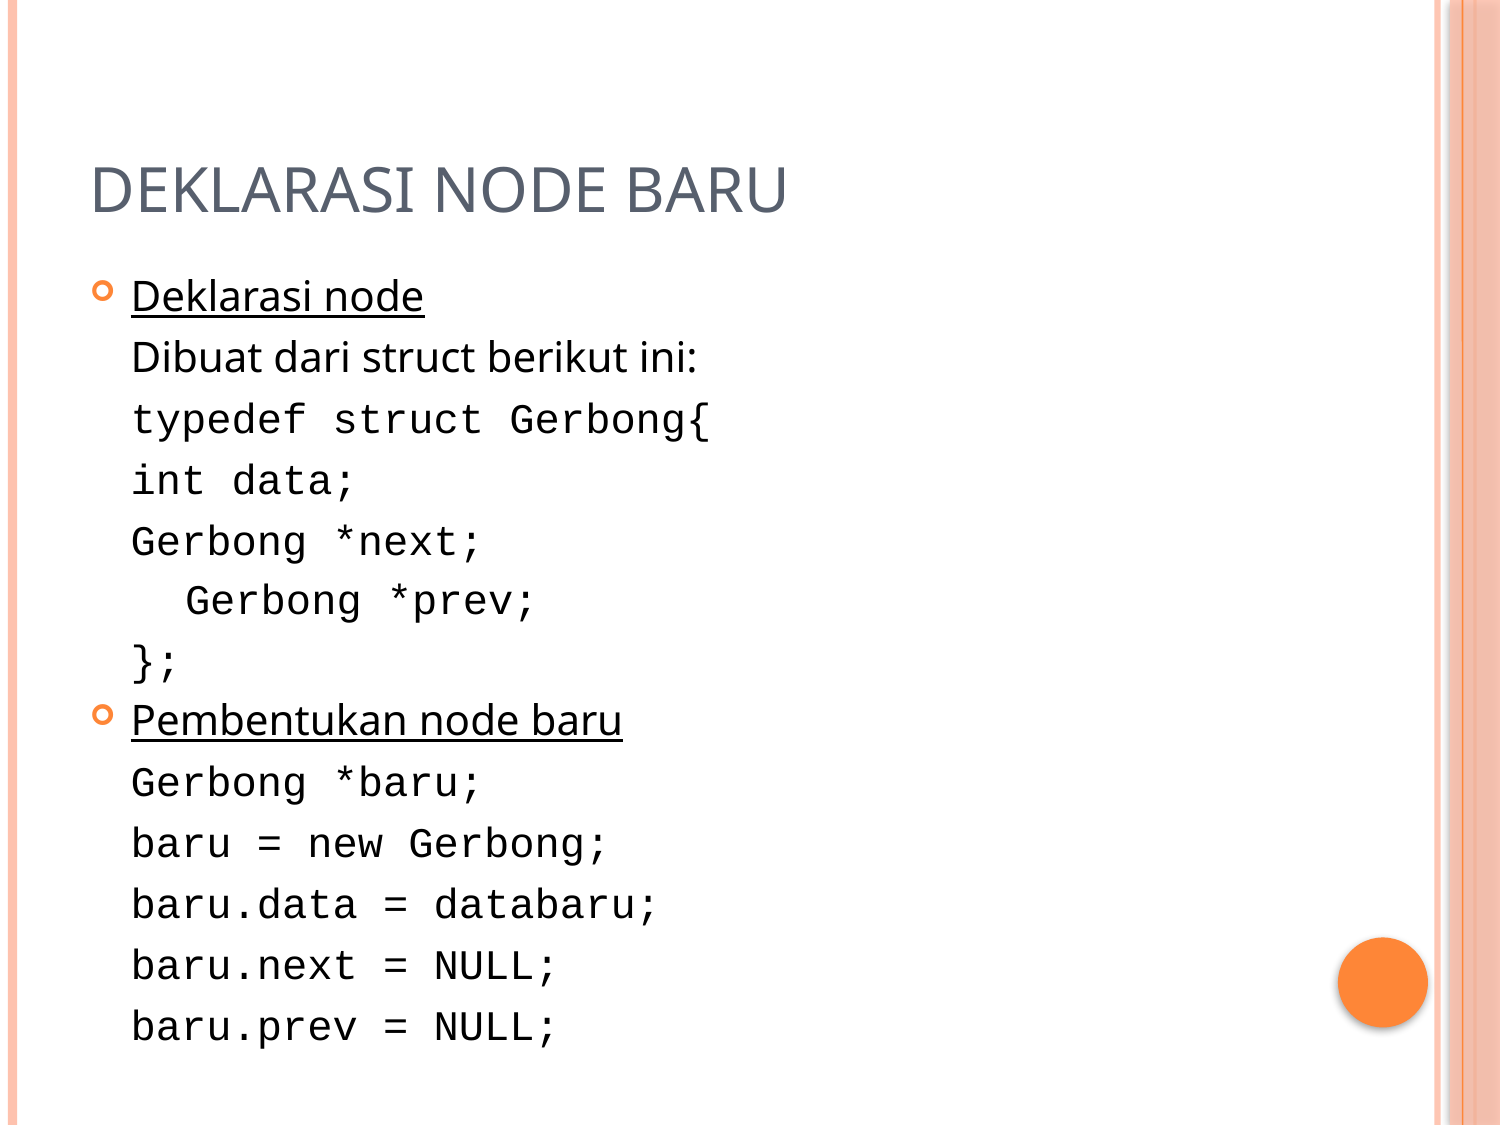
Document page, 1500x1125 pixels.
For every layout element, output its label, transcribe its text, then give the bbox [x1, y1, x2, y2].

list Deklarasi node Dibuat dari struct berikut ini: typedef struct Gerbong{ int data; Gerbong *next; Gerbong *prev; }; Pembentukan node baru Gerbong *baru; baru = new Gerbong; baru.data = databaru; baru.next = NULL; baru.prev = NULL; [75, 262, 1300, 1062]
title Deklarasi Node baru [75, 45, 1300, 233]
